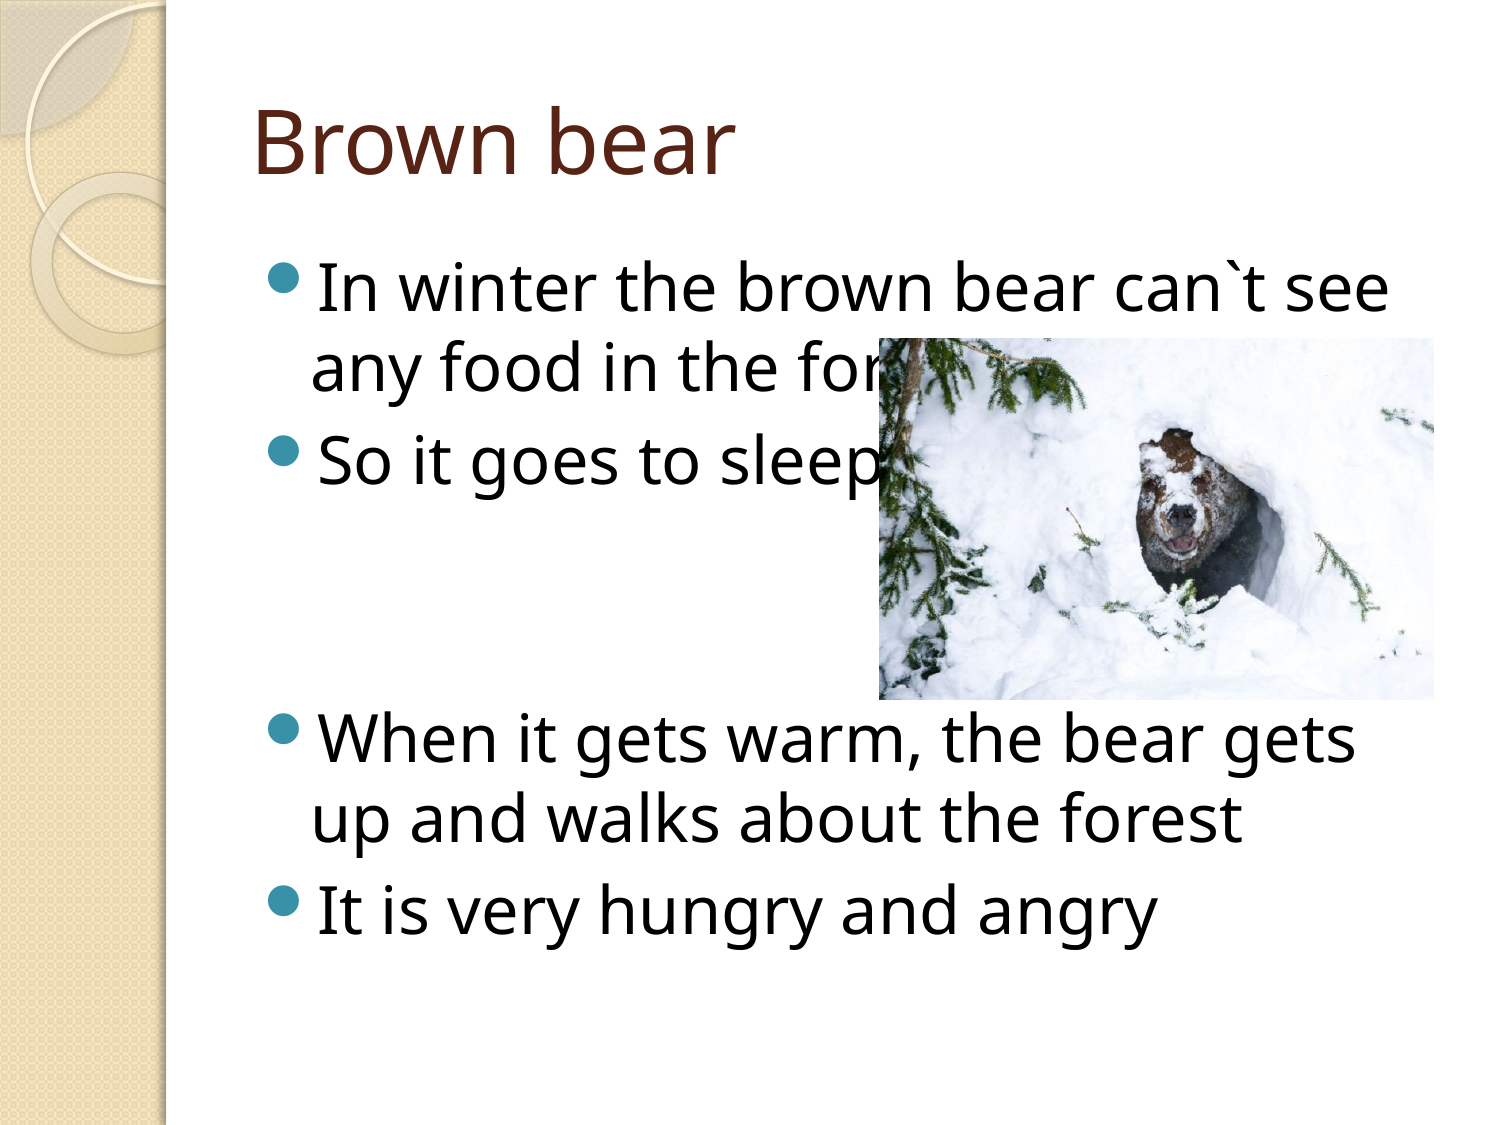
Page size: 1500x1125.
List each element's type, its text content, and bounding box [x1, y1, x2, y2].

title Brown bear [235, 45, 1466, 233]
picture [879, 337, 1434, 701]
list In winter the brown bear can`t see any food in the forest So it goes to sleep When it gets warm, the bear gets up and walks about the forest It is very hungry and angry [235, 237, 1466, 1025]
